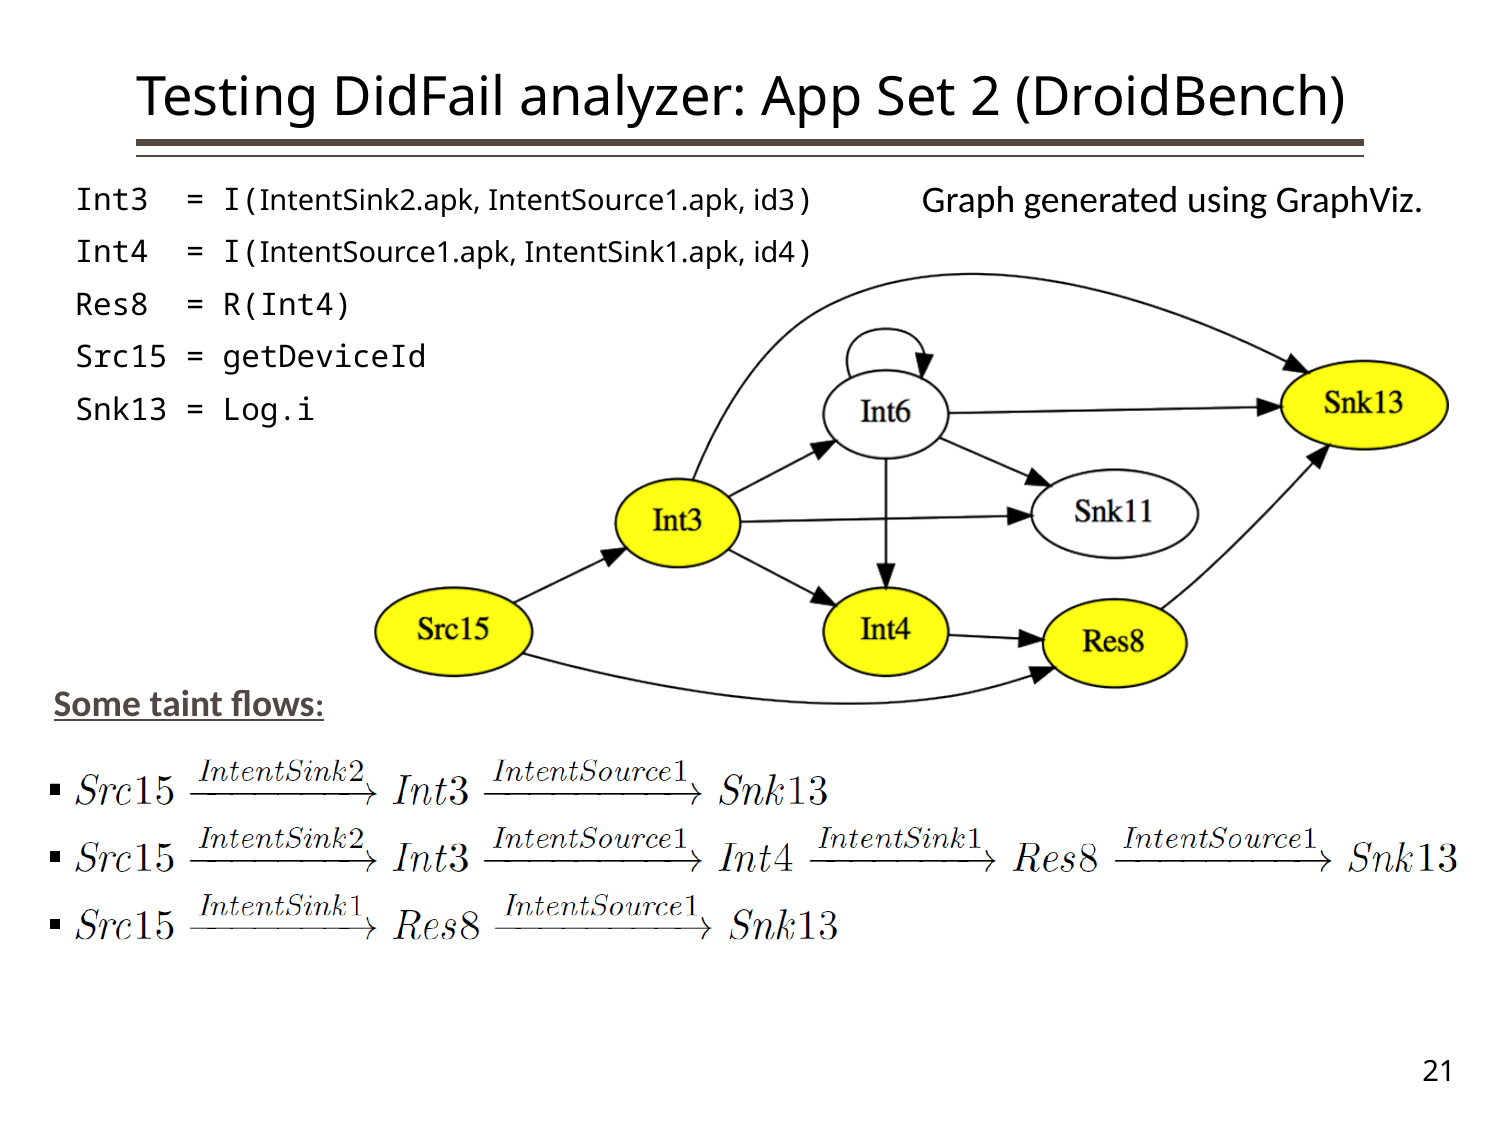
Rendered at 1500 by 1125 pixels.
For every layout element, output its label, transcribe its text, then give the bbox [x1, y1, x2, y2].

text_box Graph generated using GraphViz. [921, 174, 1466, 312]
text_box Some taint flows: [38, 671, 374, 731]
slide_number 21 [1230, 1042, 1456, 1103]
picture [373, 272, 1449, 706]
text_box Int3 = I(IntentSink2.apk, IntentSource1.apk, id3) Int4 = I(IntentSource1.apk, IntentSink1.apk, id4) Res8 = R(Int4) Src15 = getDeviceId Snk13 = Log.i [74, 171, 858, 490]
picture [38, 753, 1466, 961]
title Testing DidFail analyzer: App Set 2 (DroidBench) [135, 9, 1428, 136]
